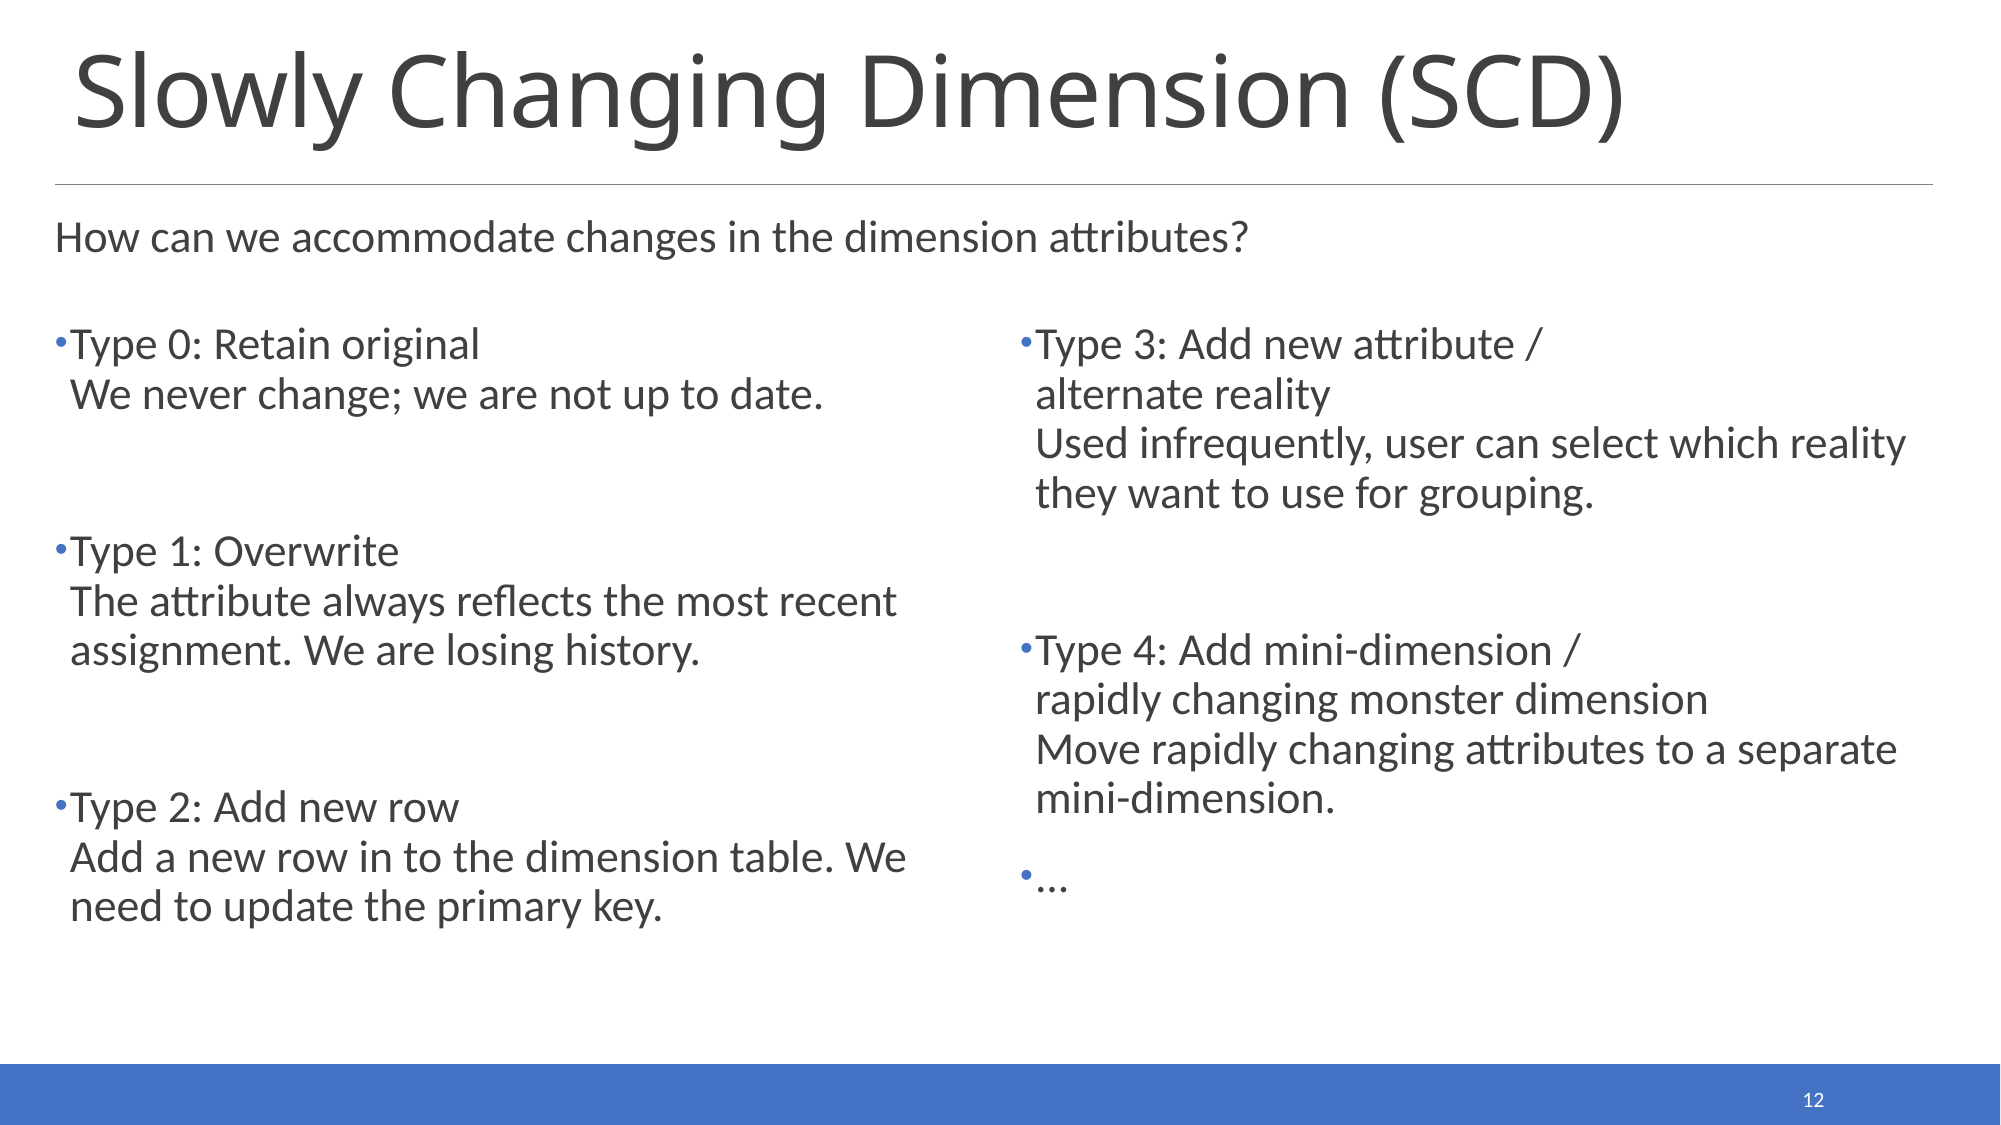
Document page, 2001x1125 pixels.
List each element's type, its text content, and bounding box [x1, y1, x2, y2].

slide_number 12 [1624, 1077, 1840, 1120]
text_box Type 0: Retain original We never change; we are not up to date. Type 1: Overwrite The attribute always reflects the most recent assignment. We are losing history. Type 2: Add new row Add a new row in to the dimension table. We need to update the primary key. [54, 314, 990, 1035]
list Type 3: Add new attribute / alternate reality Used infrequently, user can select which reality they want to use for grouping. Type 4: Add mini-dimension / rapidly changing monster dimension Move rapidly changing attributes to a separate mini-dimension. ... [1020, 314, 1934, 1035]
list How can we accommodate changes in the dimension attributes? [55, 206, 1933, 291]
title Slowly Changing Dimension (SCD) [59, 29, 1937, 156]
